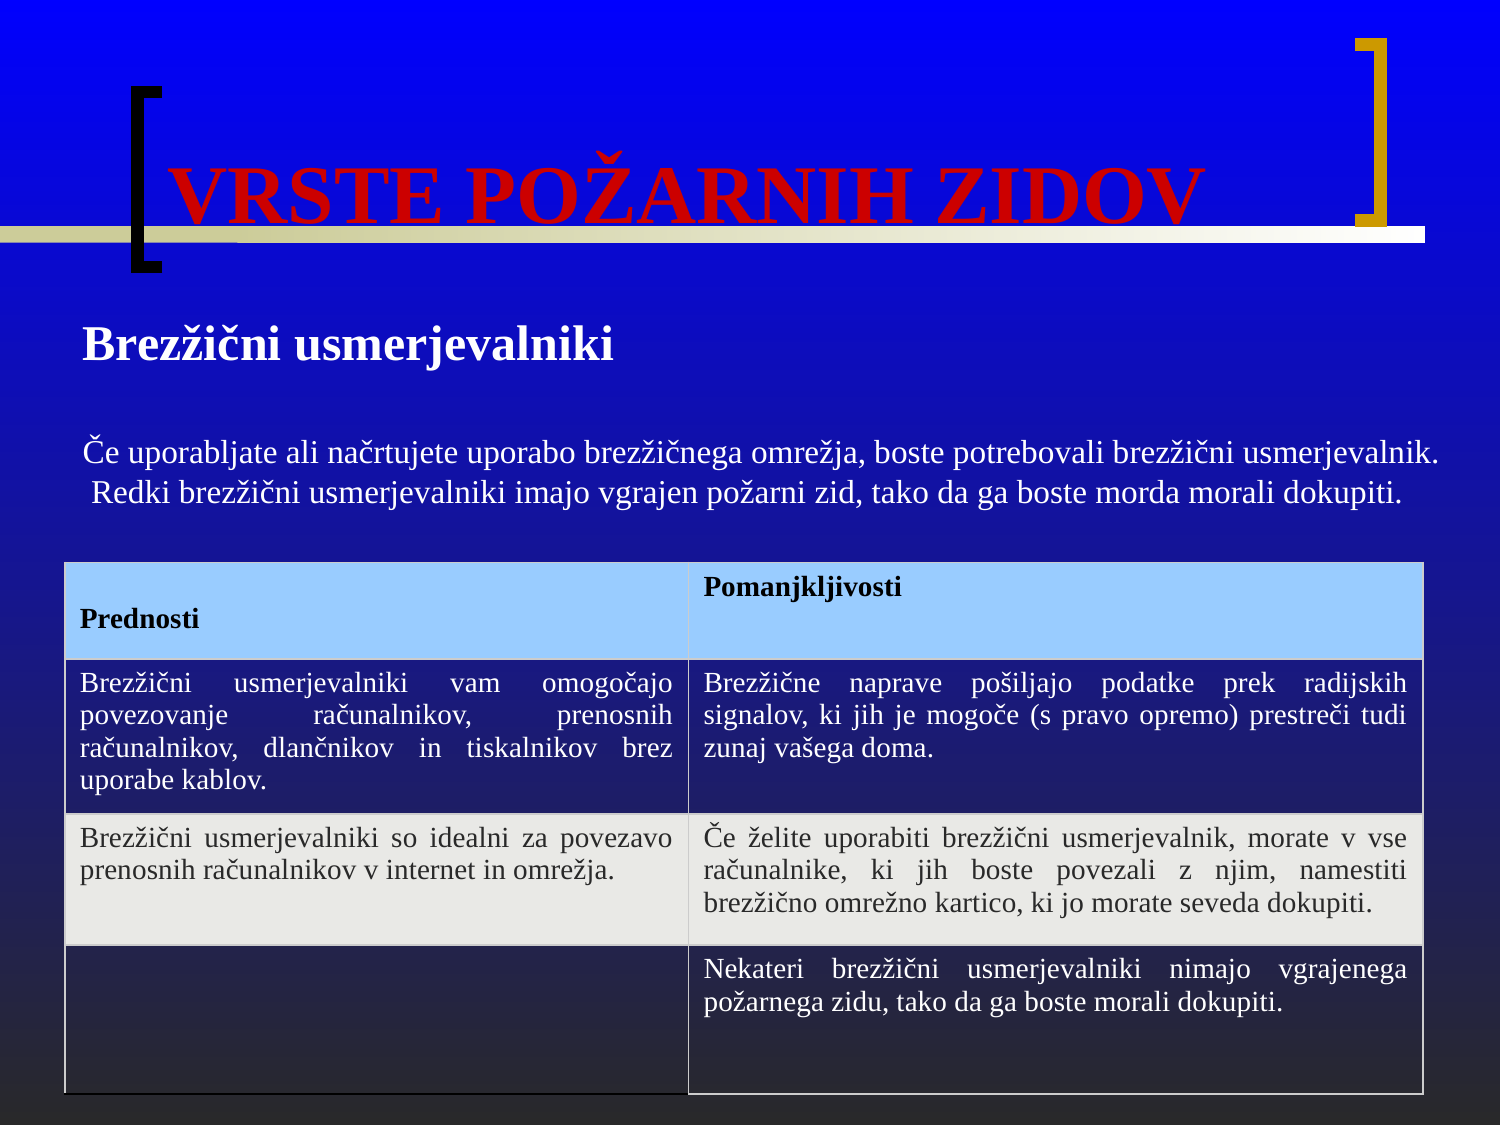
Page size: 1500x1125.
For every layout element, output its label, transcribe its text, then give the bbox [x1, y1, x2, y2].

table_cell Nekateri brezžični usmerjevalniki nimajo vgrajenega požarnega zidu, tako da ga boste morali dokupiti. [689, 946, 1422, 1093]
title VRSTE POŽARNIH ZIDOV [152, 125, 1328, 248]
table_cell [66, 946, 688, 1093]
table_cell Brezžične naprave pošiljajo podatke prek radijskih signalov, ki jih je mogoče (s pravo opremo) prestreči tudi zunaj vašega doma. [689, 660, 1422, 813]
table_header Pomanjkljivosti [689, 563, 1422, 658]
table_cell Če želite uporabiti brezžični usmerjevalnik, morate v vse računalnike, ki jih boste povezali z njim, namestiti brezžično omrežno kartico, ki jo morate seveda dokupiti. [689, 815, 1422, 944]
table_cell Brezžični usmerjevalniki vam omogočajo povezovanje računalnikov, prenosnih računalnikov, dlančnikov in tiskalnikov brez uporabe kablov. [66, 660, 688, 813]
table_header Prednosti [66, 563, 688, 658]
table_cell Brezžični usmerjevalniki so idealni za povezavo prenosnih računalnikov v internet in omrežja. [66, 815, 688, 944]
text_box Brezžični usmerjevalniki Če uporabljate ali načrtujete uporabo brezžičnega omrežja, boste potrebovali brezžični usmerjevalnik. Redki brezžični usmerjevalniki imajo vgrajen požarni zid, tako da ga boste morda morali dokupiti. [67, 302, 1457, 510]
